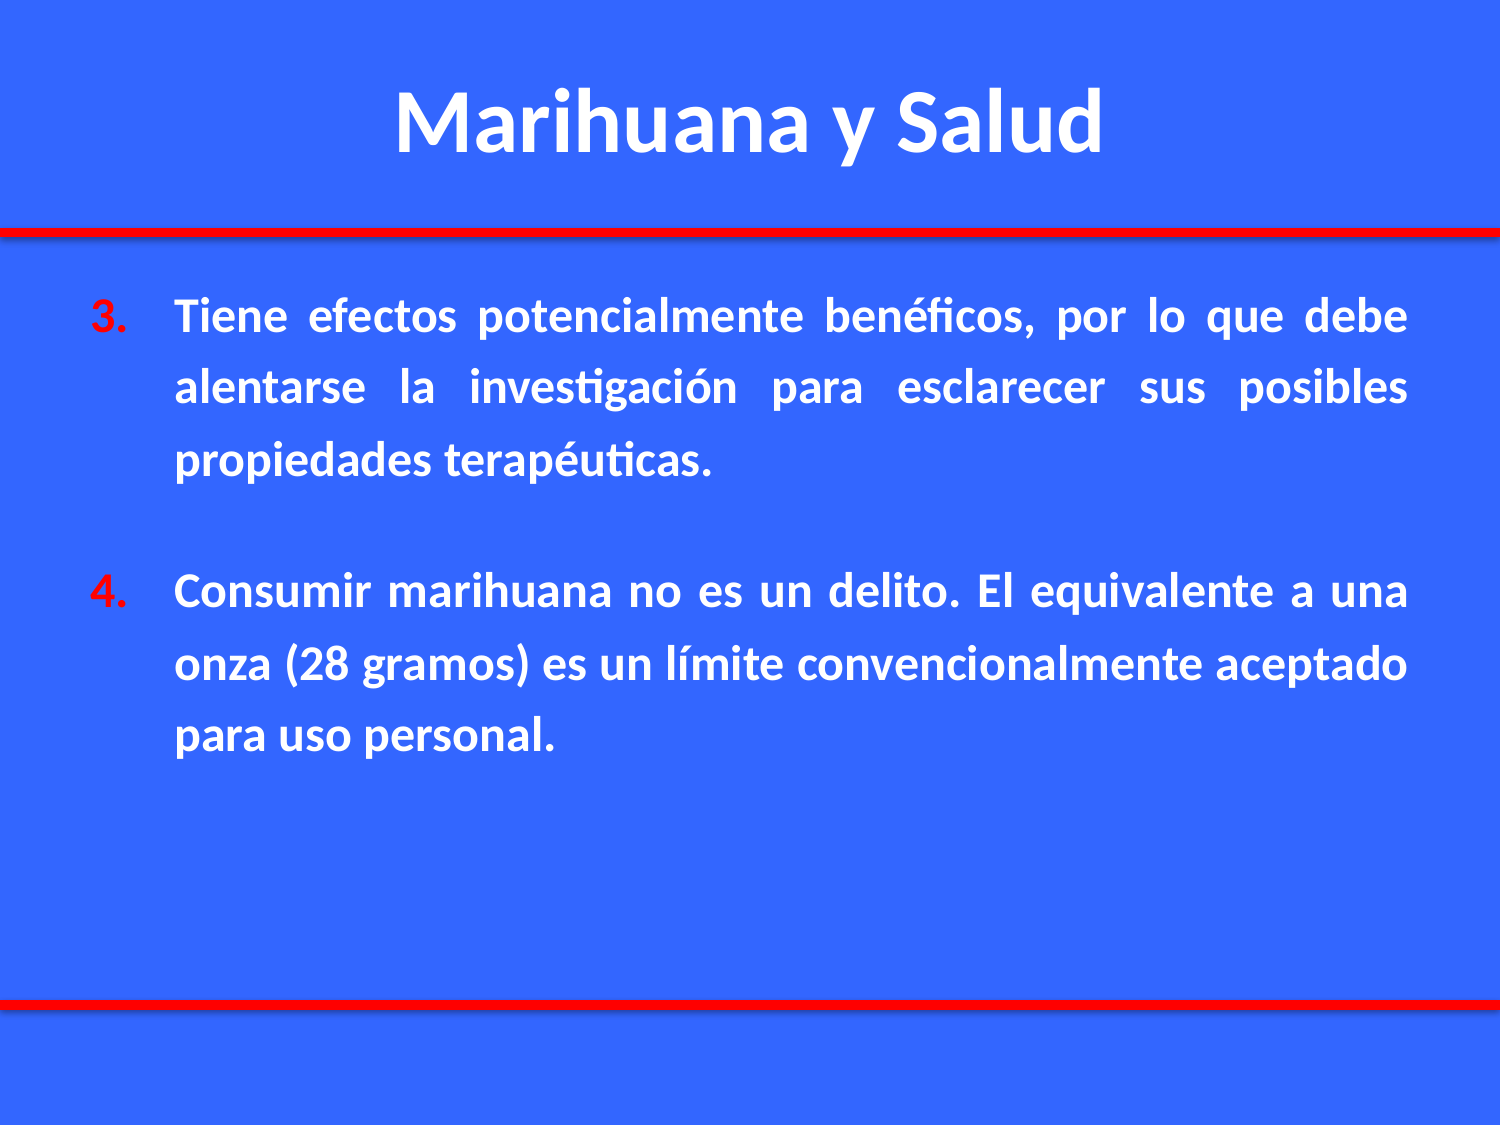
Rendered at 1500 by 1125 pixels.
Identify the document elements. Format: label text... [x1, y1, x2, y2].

title Marihuana y Salud [0, 0, 1500, 227]
list Tiene efectos potencialmente benéficos, por lo que debe alentarse la investigación para esclarecer sus posibles propiedades terapéuticas. Consumir marihuana no es un delito. El equivalente a una onza (28 gramos) es un límite convencionalmente aceptado para uso personal. [75, 262, 1425, 998]
